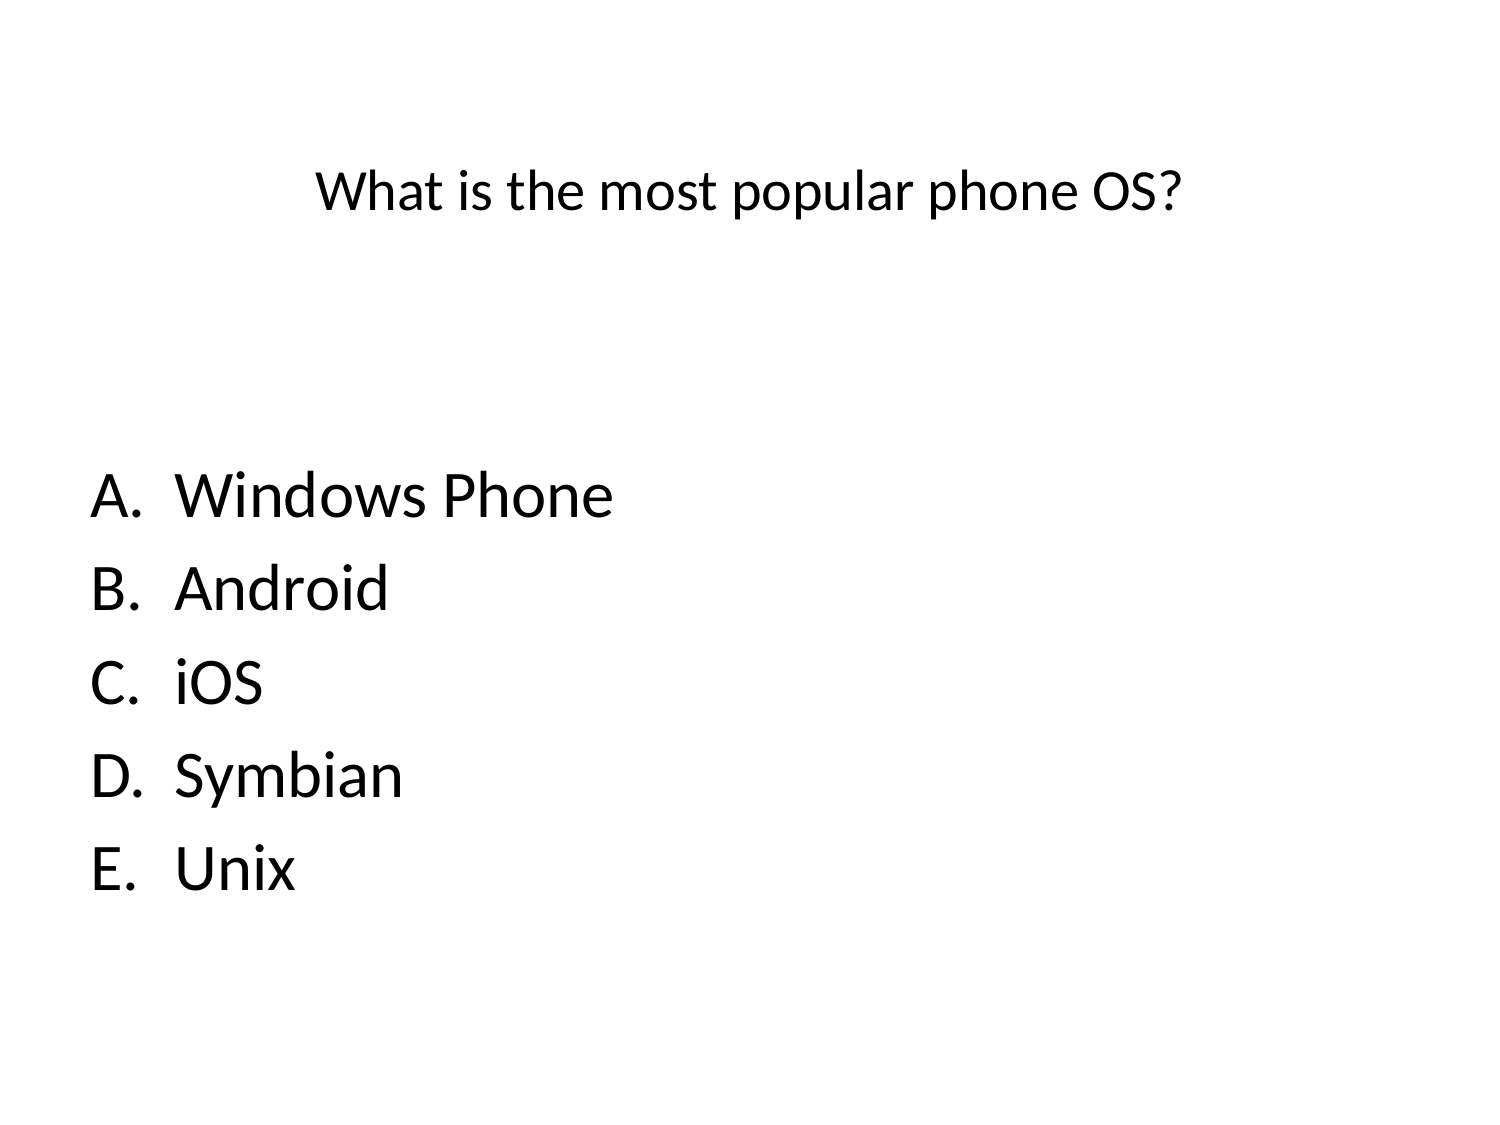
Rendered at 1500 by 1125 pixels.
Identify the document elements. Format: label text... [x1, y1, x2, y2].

list Windows Phone Android iOS Symbian Unix [75, 443, 1425, 1005]
title What is the most popular phone OS? [75, 45, 1425, 330]
